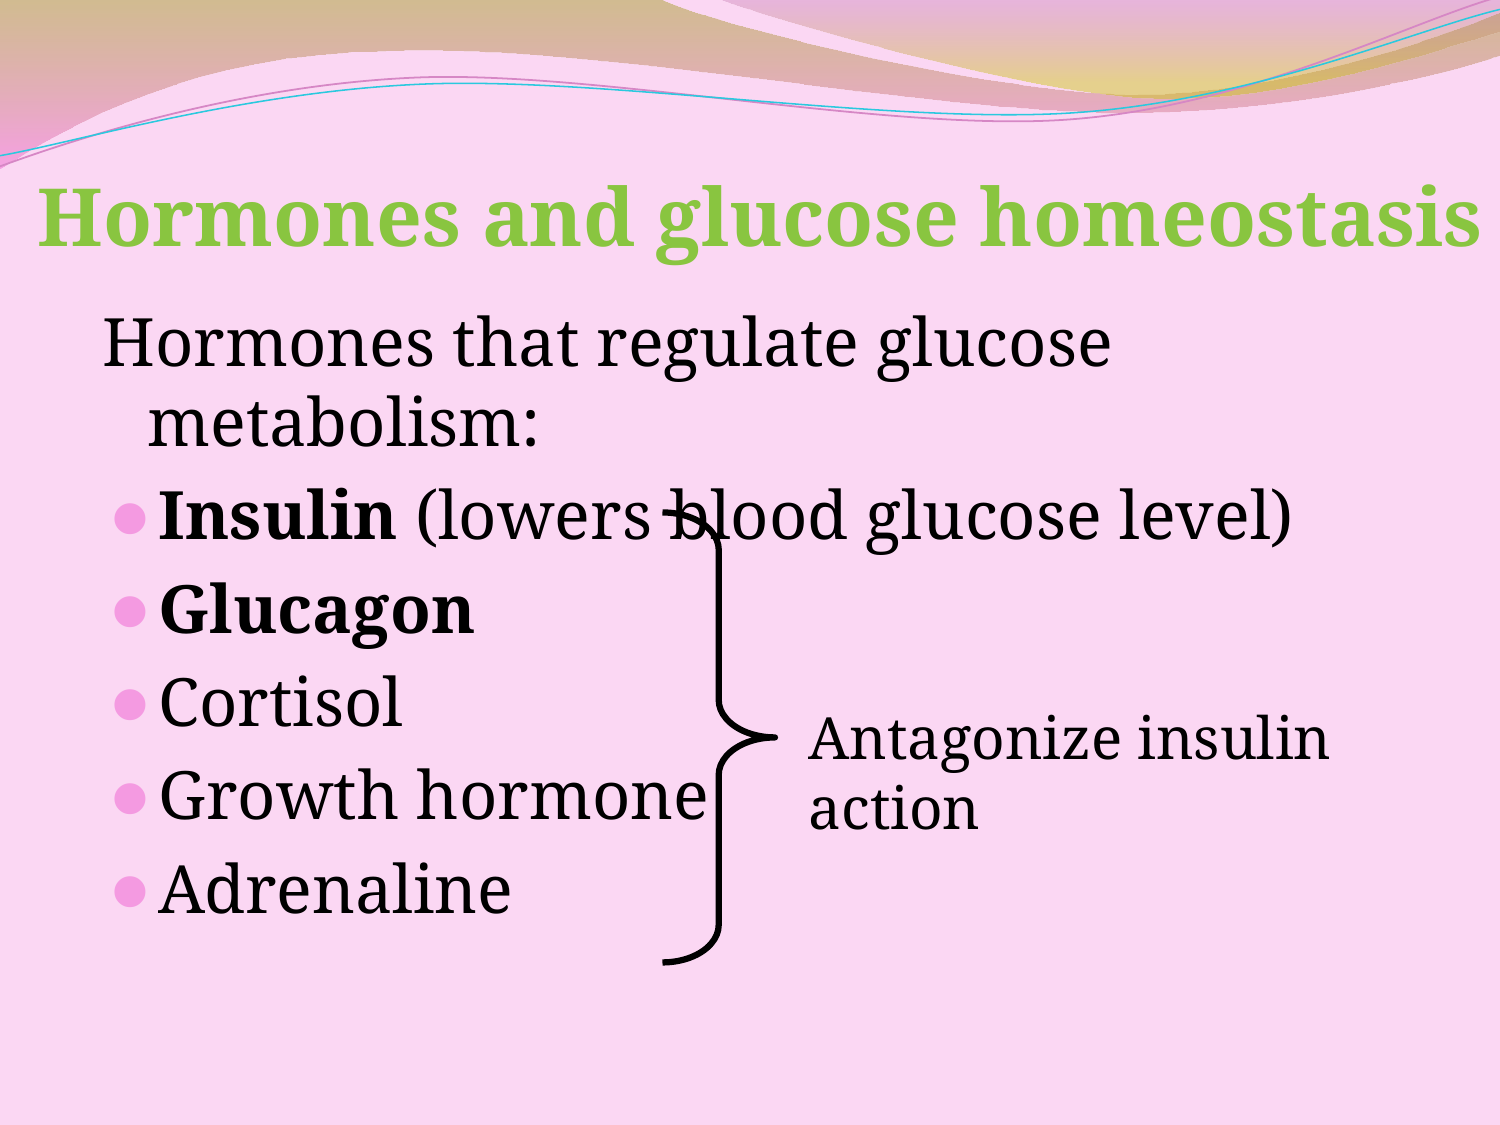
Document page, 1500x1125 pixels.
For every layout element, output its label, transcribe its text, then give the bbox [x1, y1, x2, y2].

list Hormones that regulate glucose metabolism: Insulin (lowers blood glucose level) Glucagon Cortisol Growth hormone Adrenaline [87, 292, 1438, 1035]
title Hormones and glucose homeostasis [37, 75, 1488, 263]
text_box [662, 512, 775, 963]
text_box Antagonize insulin action [793, 693, 1398, 849]
